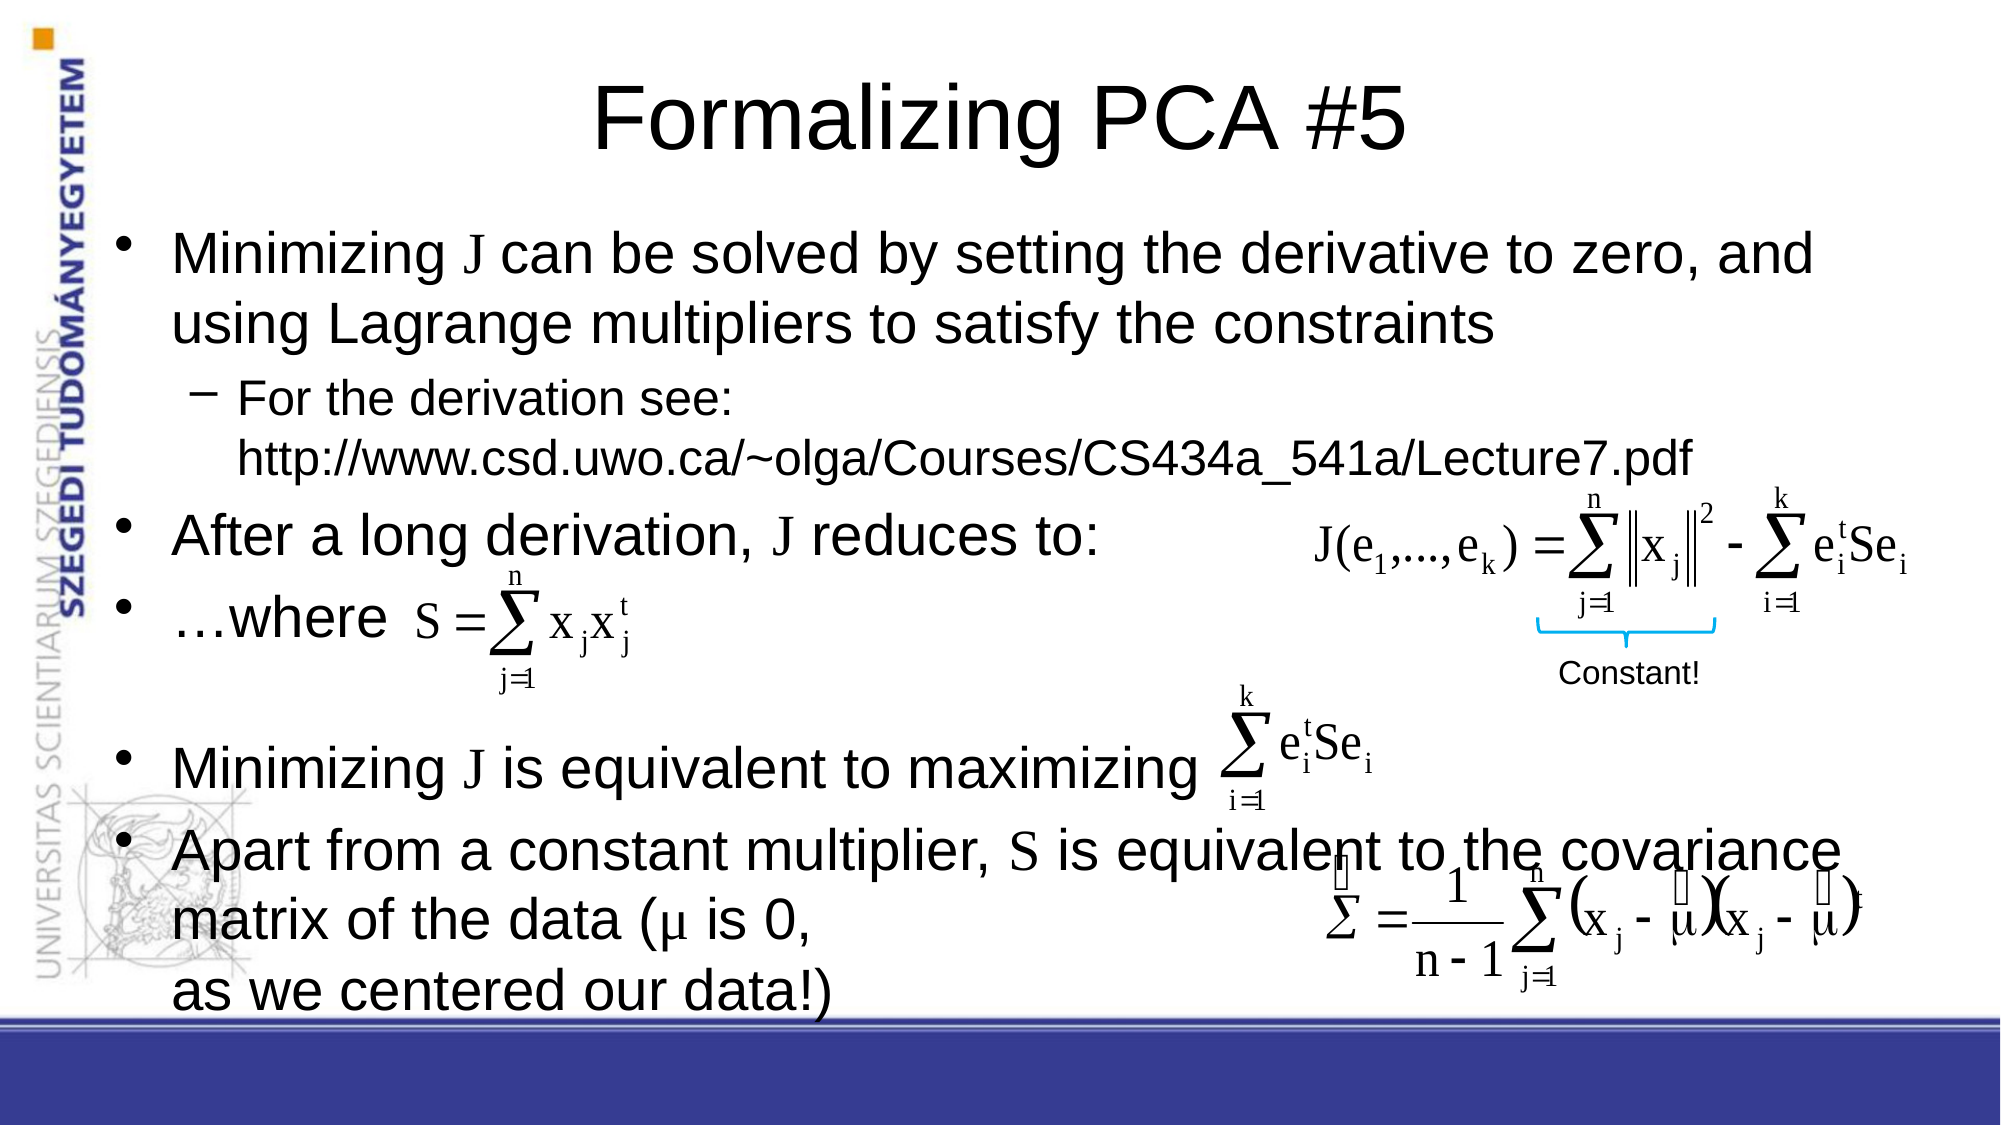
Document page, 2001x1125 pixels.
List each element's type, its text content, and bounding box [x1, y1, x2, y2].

text_box Constant! [1543, 644, 1756, 699]
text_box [1318, 847, 1878, 1002]
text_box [1213, 671, 1387, 822]
text_box [1624, 636, 1628, 648]
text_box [1306, 473, 1923, 628]
picture [0, 0, 2001, 1125]
title Formalizing PCA #5 [99, 19, 1900, 207]
list Minimizing J can be solved by setting the derivative to zero, and using Lagrange multipliers to satisfy the constraints For the derivation see: http://www.csd.uwo.ca/~olga/Courses/CS434a_541a/Lecture7.pdf After a long derivation, J reduces to: …where Minimizing J is equivalent to maximizing Apart from a constant multiplier, S is equivalent to the covariance matrix of the data (μ is 0, as we centered our data!) [99, 208, 1957, 951]
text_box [409, 550, 644, 705]
